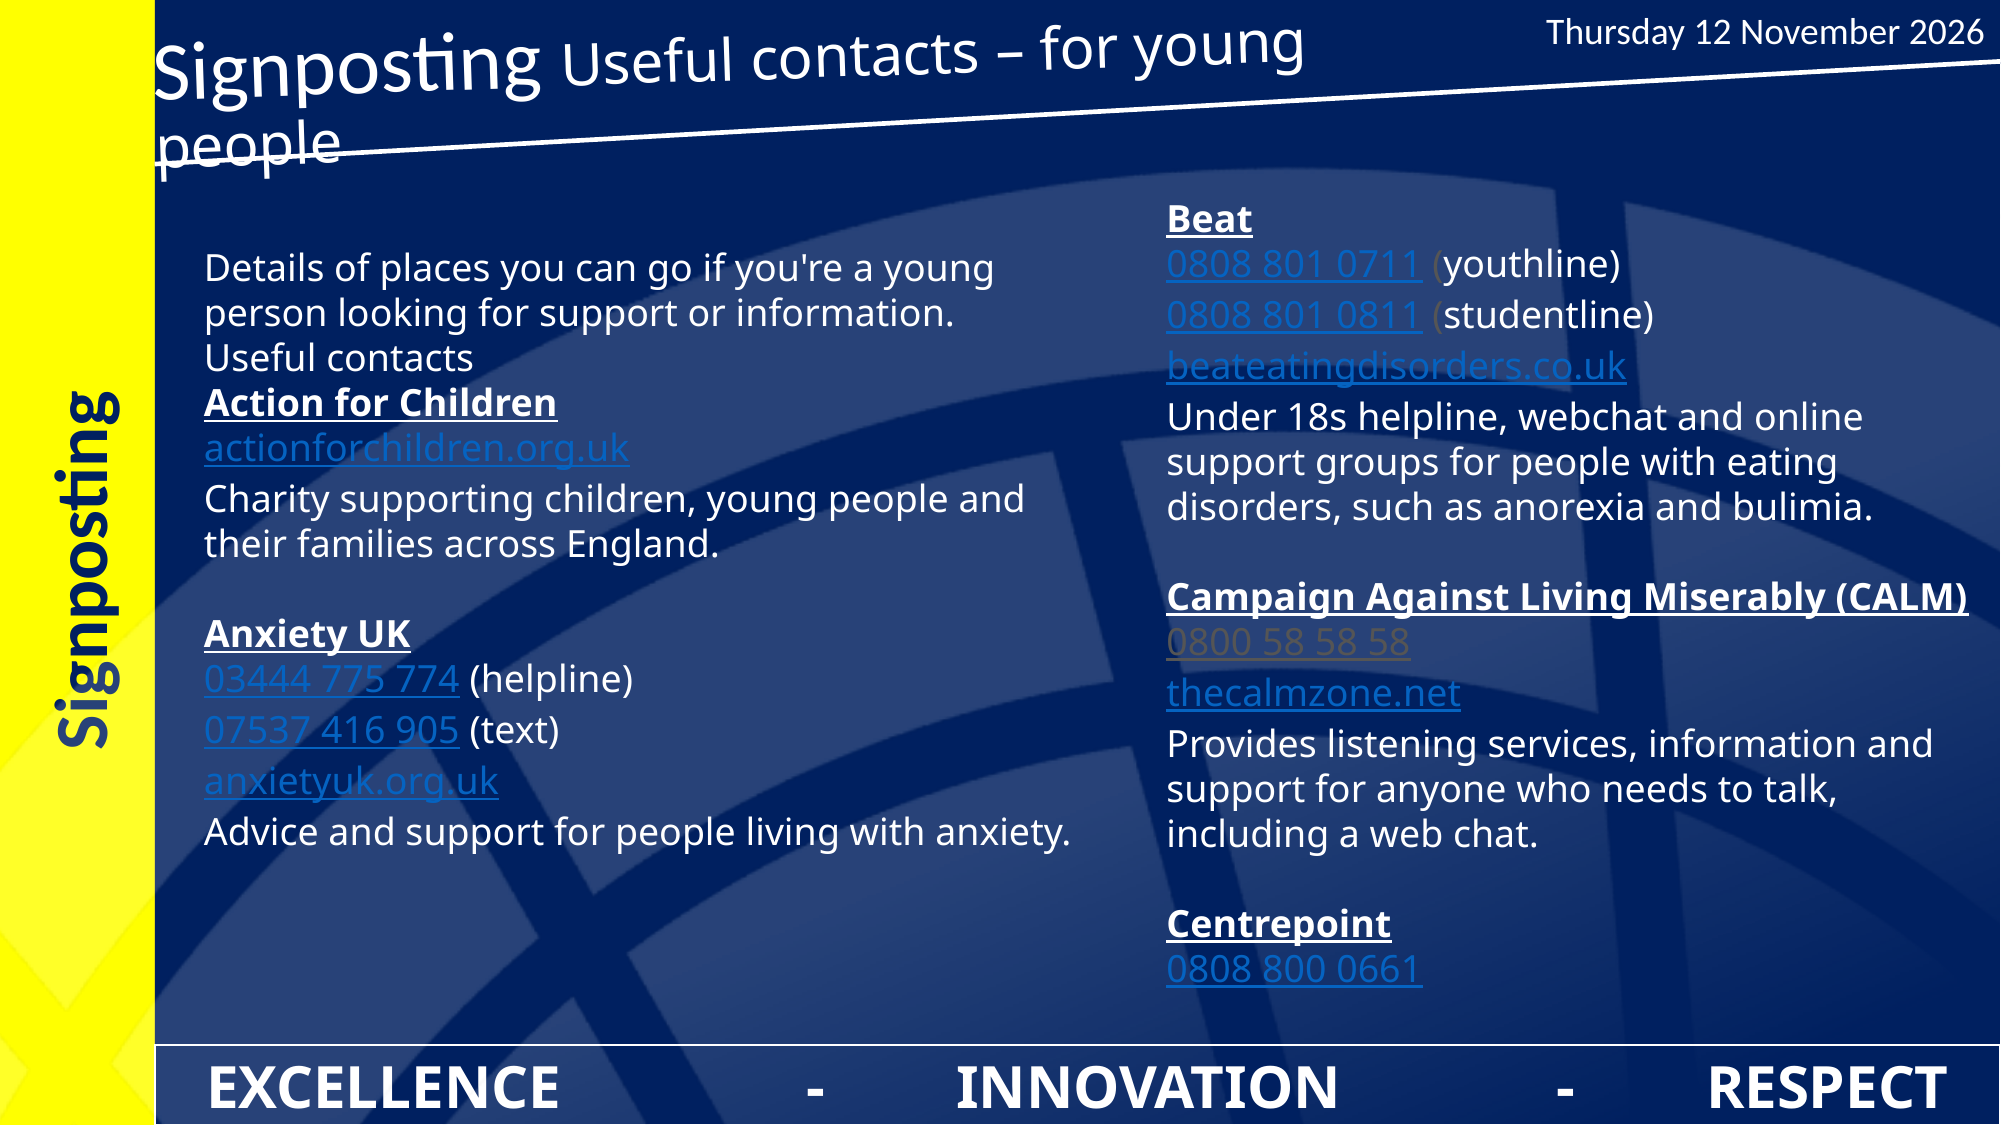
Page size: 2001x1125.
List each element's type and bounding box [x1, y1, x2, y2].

text_box [0, 61, 2000, 1125]
text_box [0, 0, 2000, 61]
